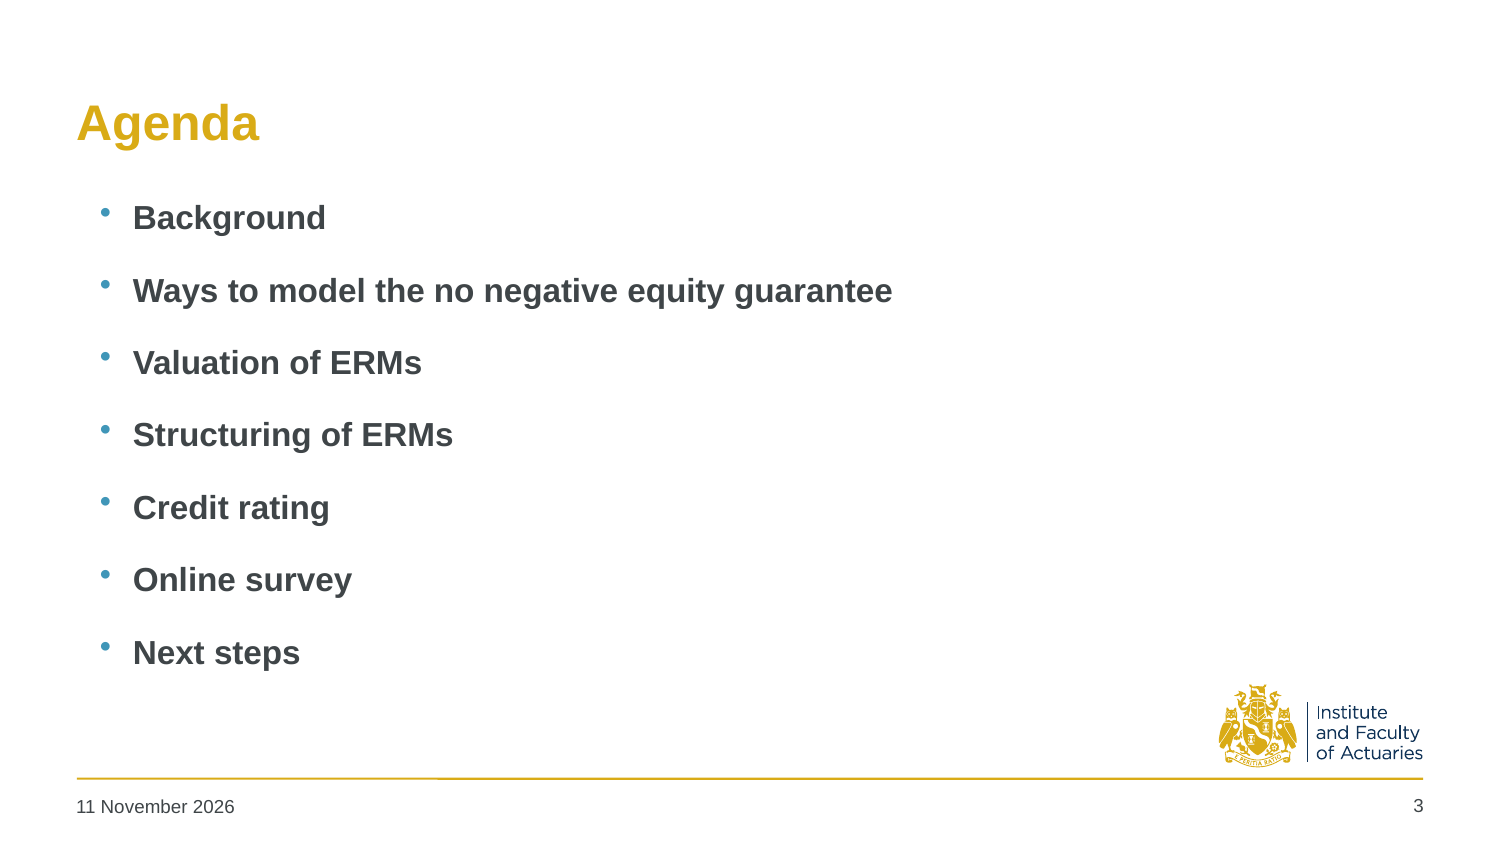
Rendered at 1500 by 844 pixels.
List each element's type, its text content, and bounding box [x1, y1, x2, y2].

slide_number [64, 788, 396, 830]
title Agenda [64, 49, 1425, 191]
slide_number 3 [1328, 787, 1436, 830]
list Background Ways to model the no negative equity guarantee Valuation of ERMs Structuring of ERMs Credit rating Online survey Next steps [88, 170, 1435, 729]
